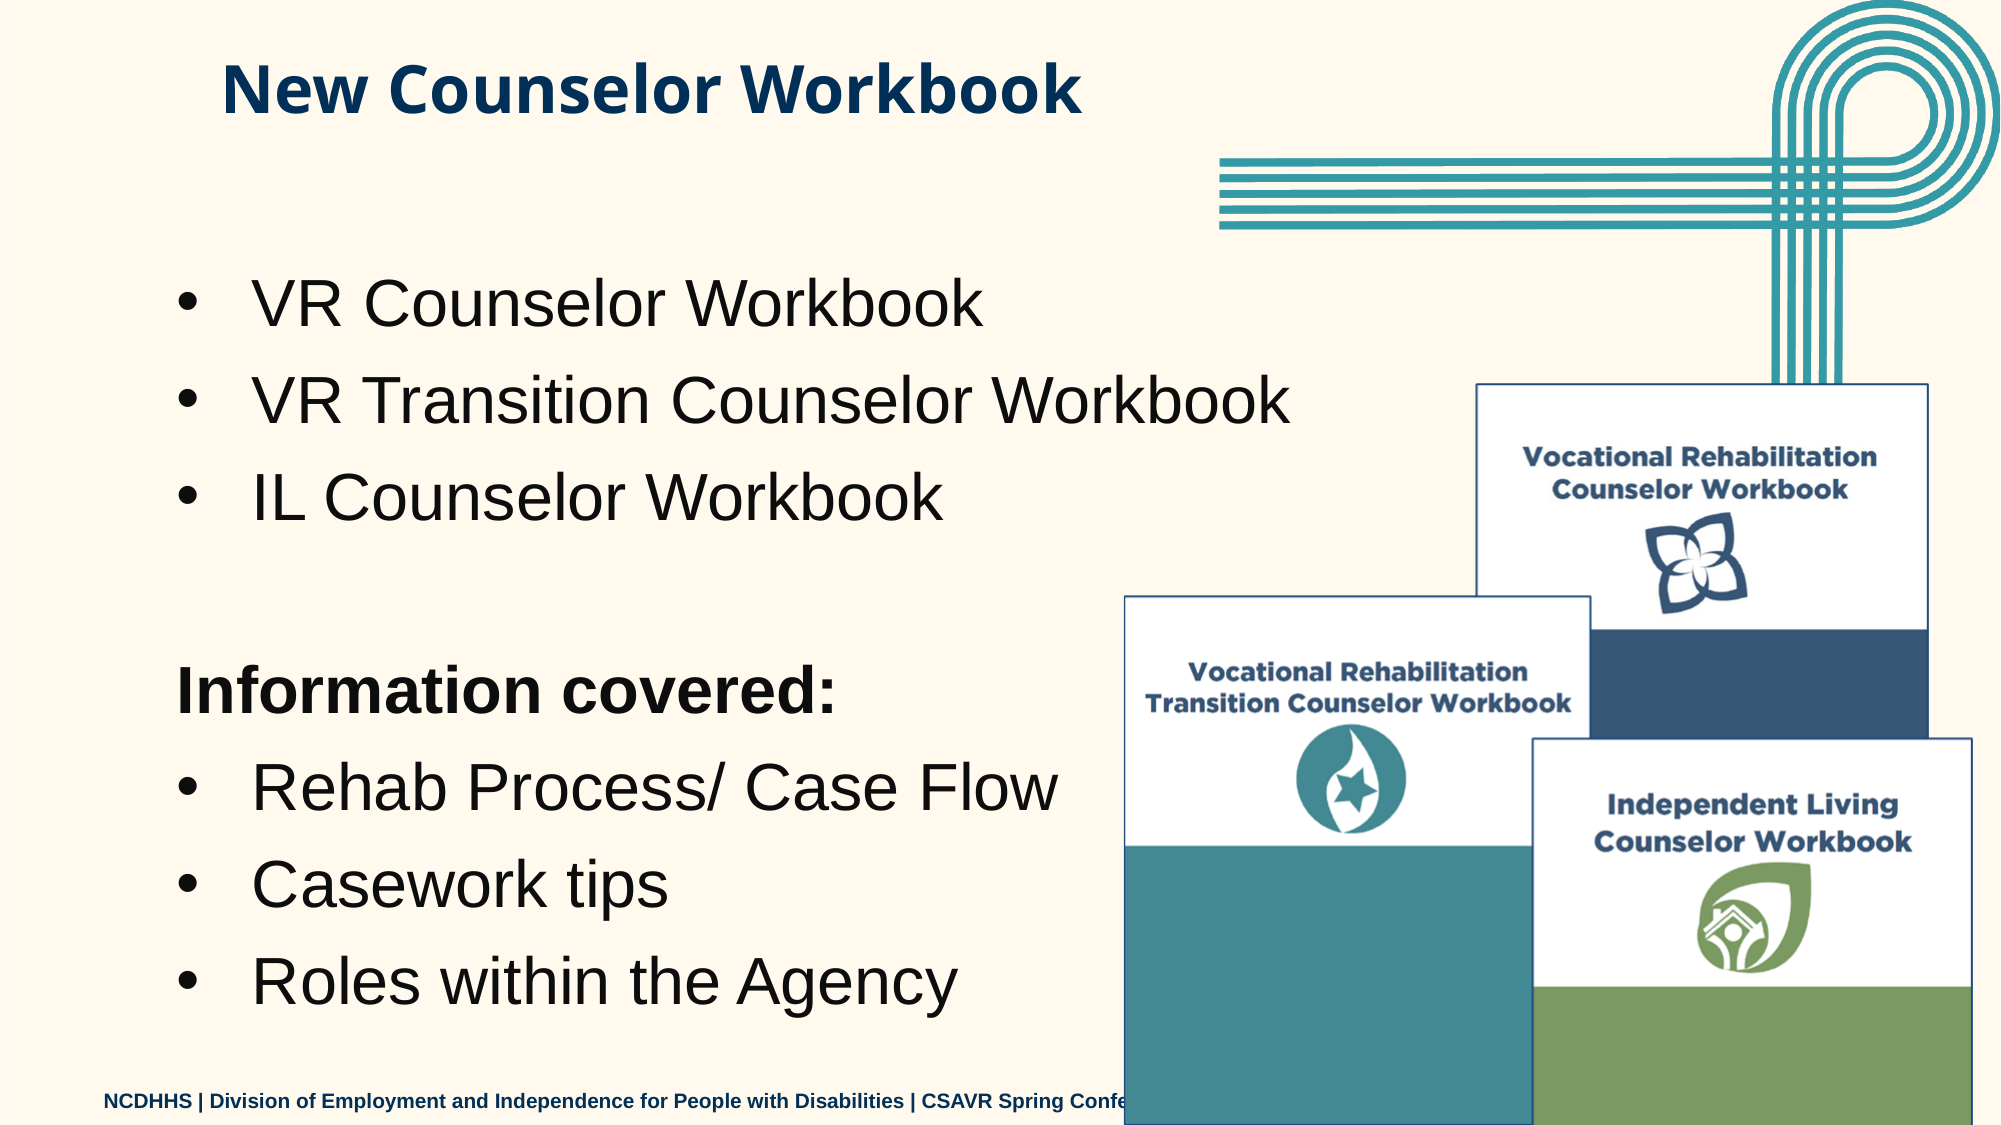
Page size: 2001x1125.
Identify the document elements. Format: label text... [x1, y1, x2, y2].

title New Counselor Workbook [206, 48, 1838, 131]
picture [0, 0, 2001, 1125]
list VR Counselor Workbook VR Transition Counselor Workbook IL Counselor Workbook Information covered: Rehab Process/ Case Flow Casework tips Roles within the Agency [162, 244, 1838, 1044]
